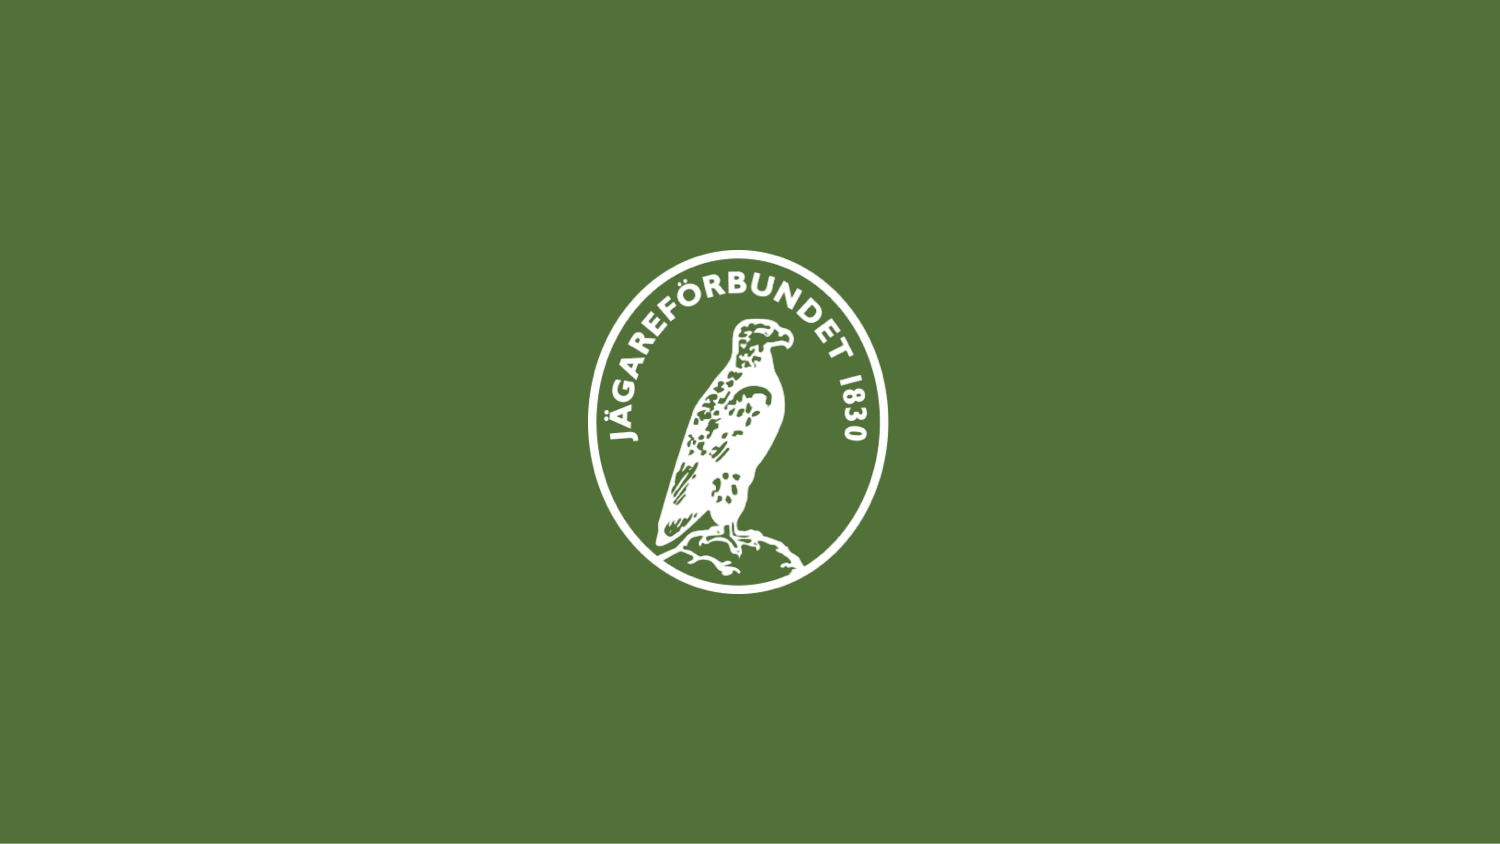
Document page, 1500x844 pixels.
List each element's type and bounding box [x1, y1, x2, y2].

picture [588, 250, 912, 594]
